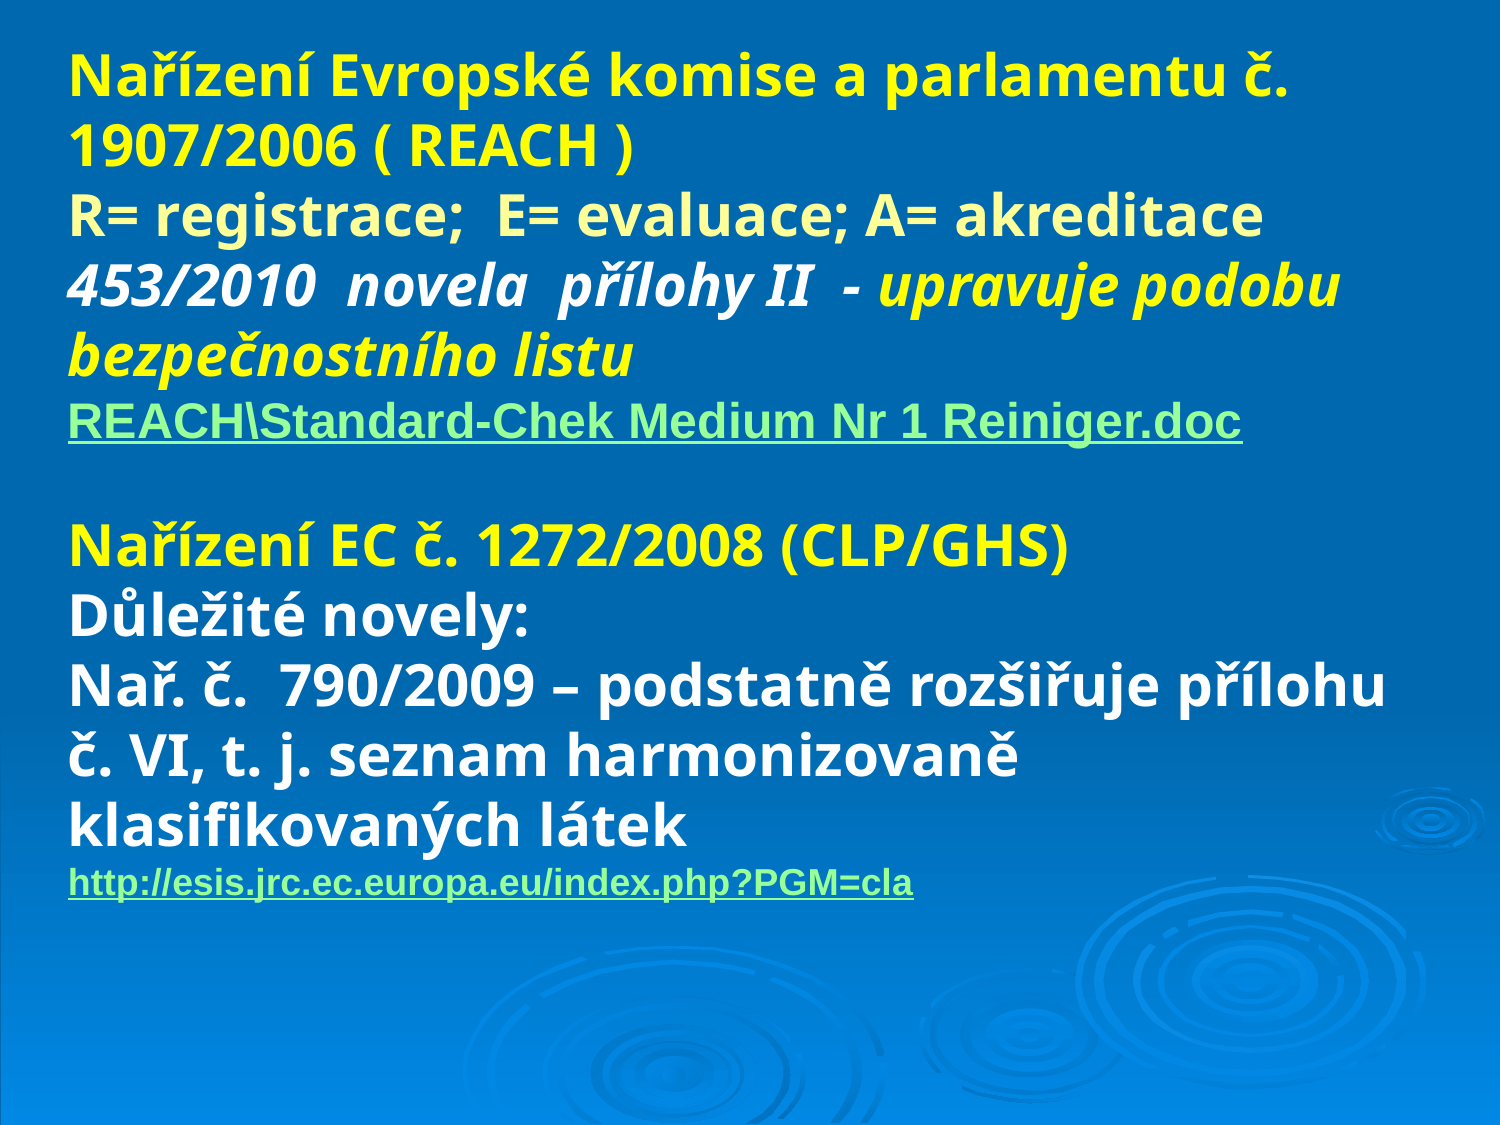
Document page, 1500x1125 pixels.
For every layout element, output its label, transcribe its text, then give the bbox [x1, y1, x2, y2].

text_box Nařízení Evropské komise a parlamentu č. 1907/2006 ( REACH ) R= registrace; E= evaluace; A= akreditace 453/2010 novela přílohy II - upravuje podobu bezpečnostního listu REACH\Standard-Chek Medium Nr 1 Reiniger.doc Nařízení EC č. 1272/2008 (CLP/GHS) Důležité novely: Nař. č. 790/2009 – podstatně rozšiřuje přílohu č. VI, t. j. seznam harmonizovaně klasifikovaných látek http://esis.jrc.ec.europa.eu/index.php?PGM=cla [53, 30, 1459, 956]
